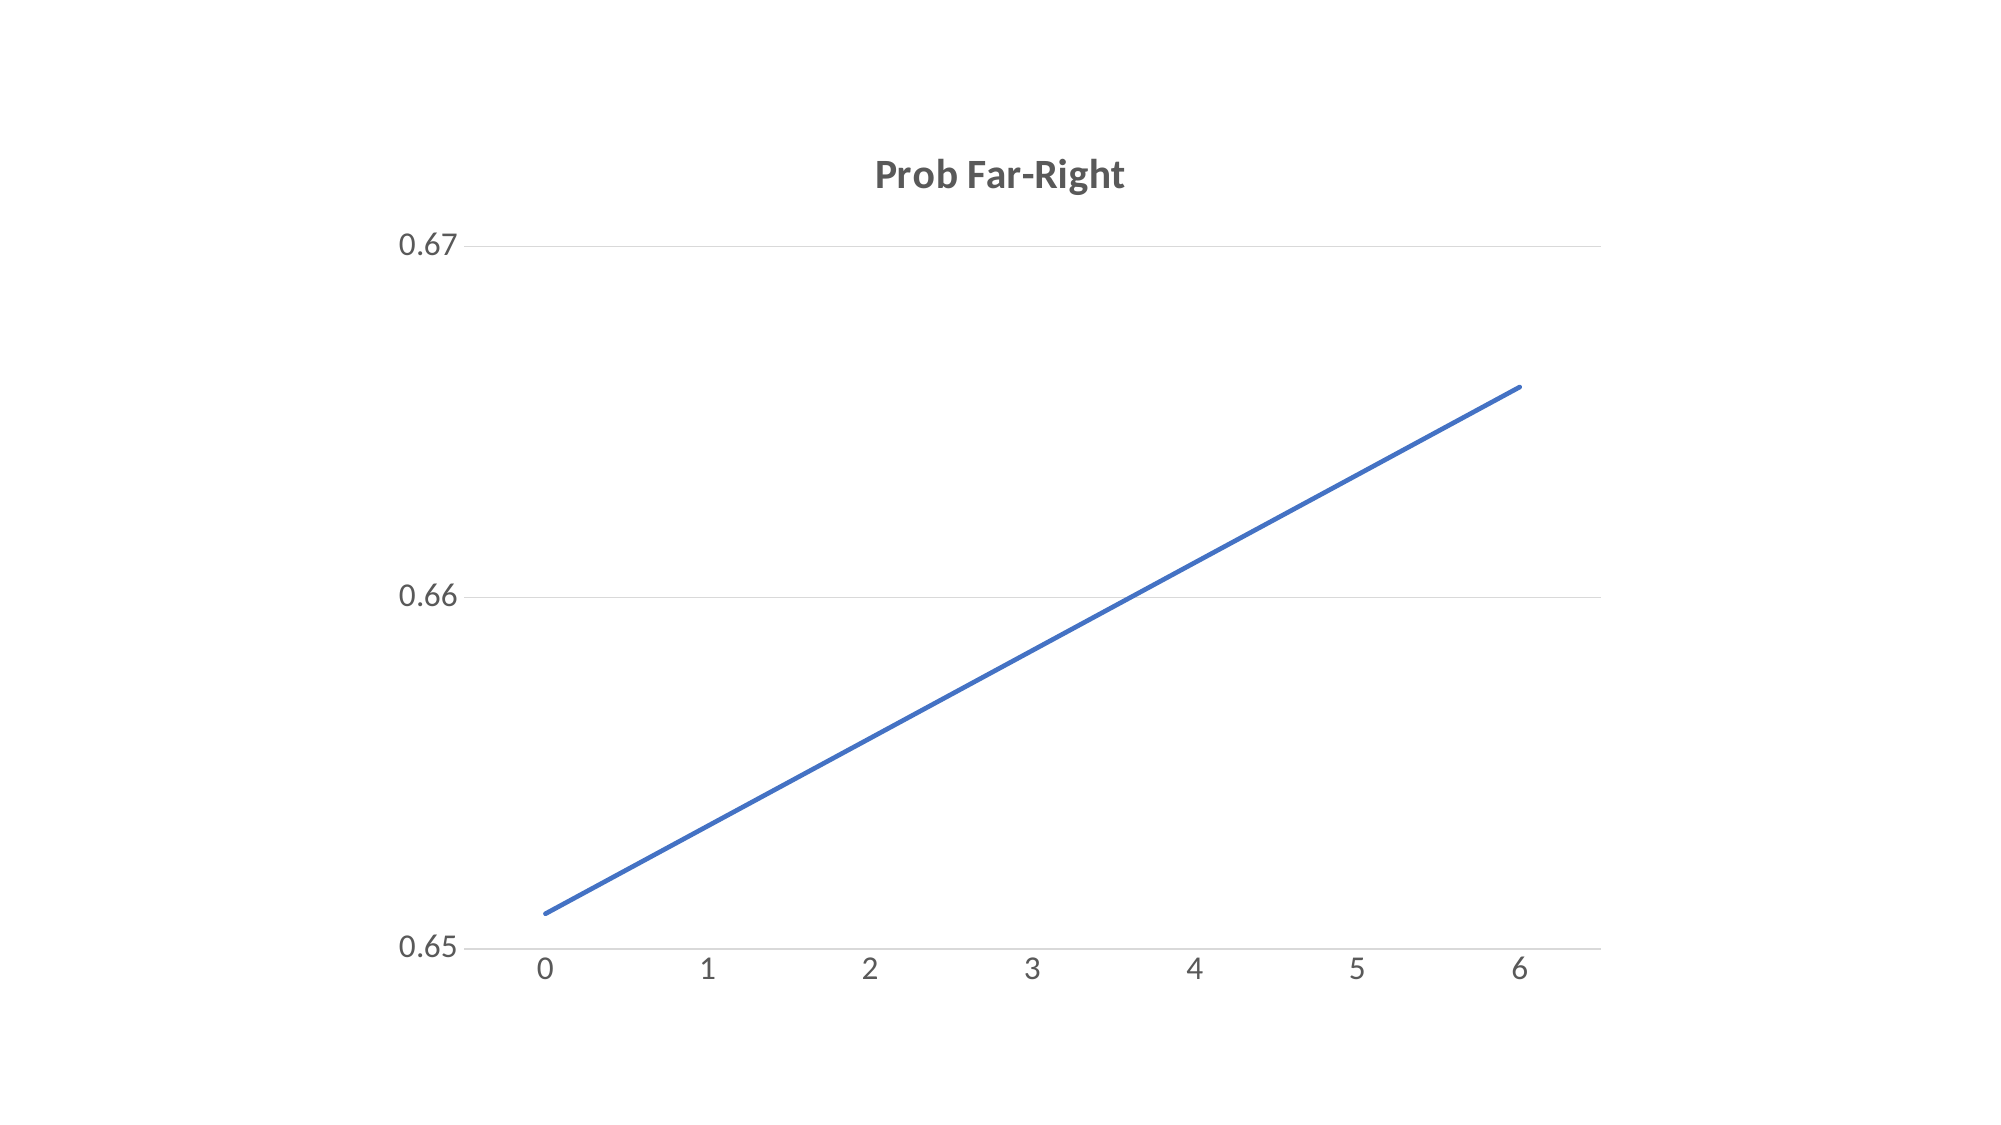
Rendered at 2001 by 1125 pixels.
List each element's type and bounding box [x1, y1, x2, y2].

chart [373, 119, 1626, 1006]
